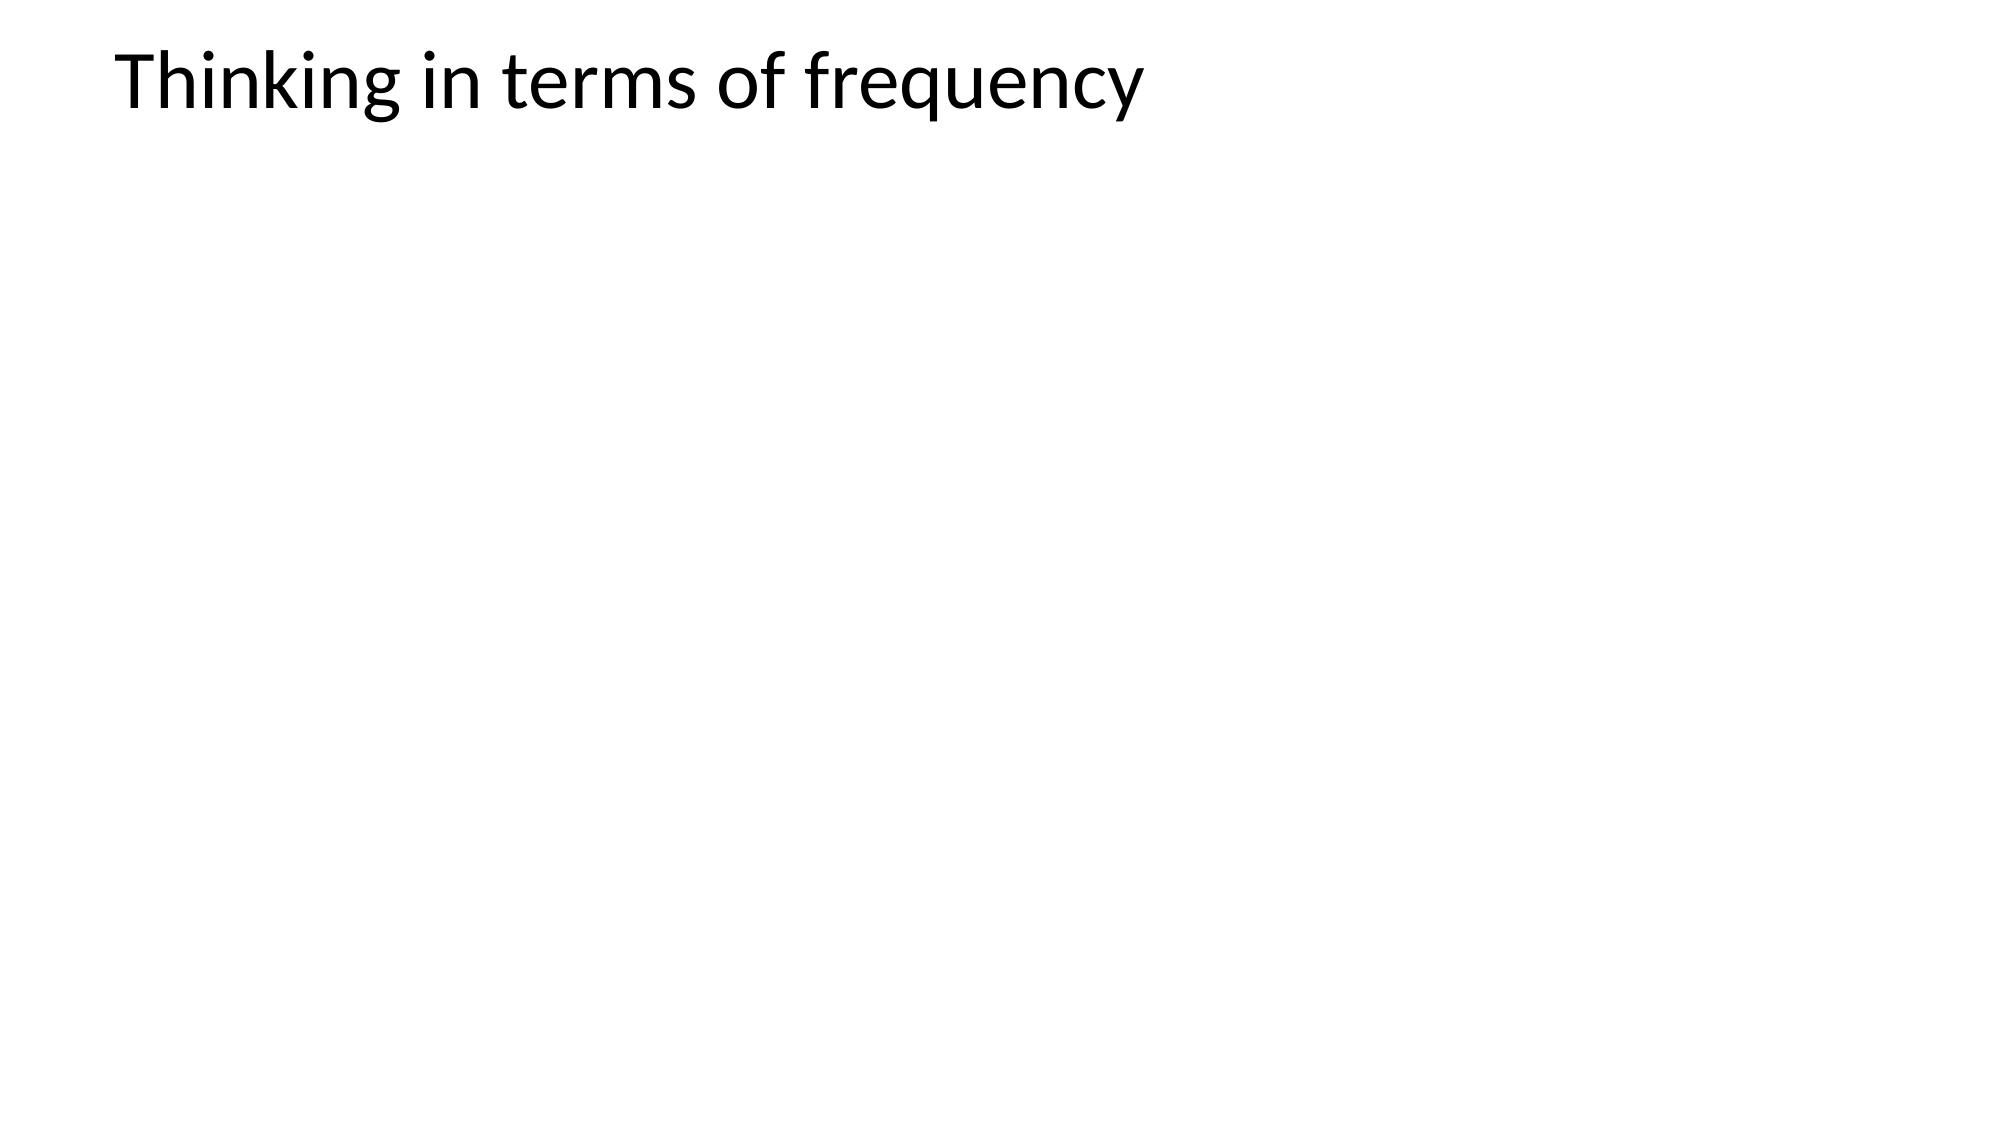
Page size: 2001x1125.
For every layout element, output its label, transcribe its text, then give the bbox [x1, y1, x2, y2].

title Thinking in terms of frequency [99, 0, 1900, 150]
